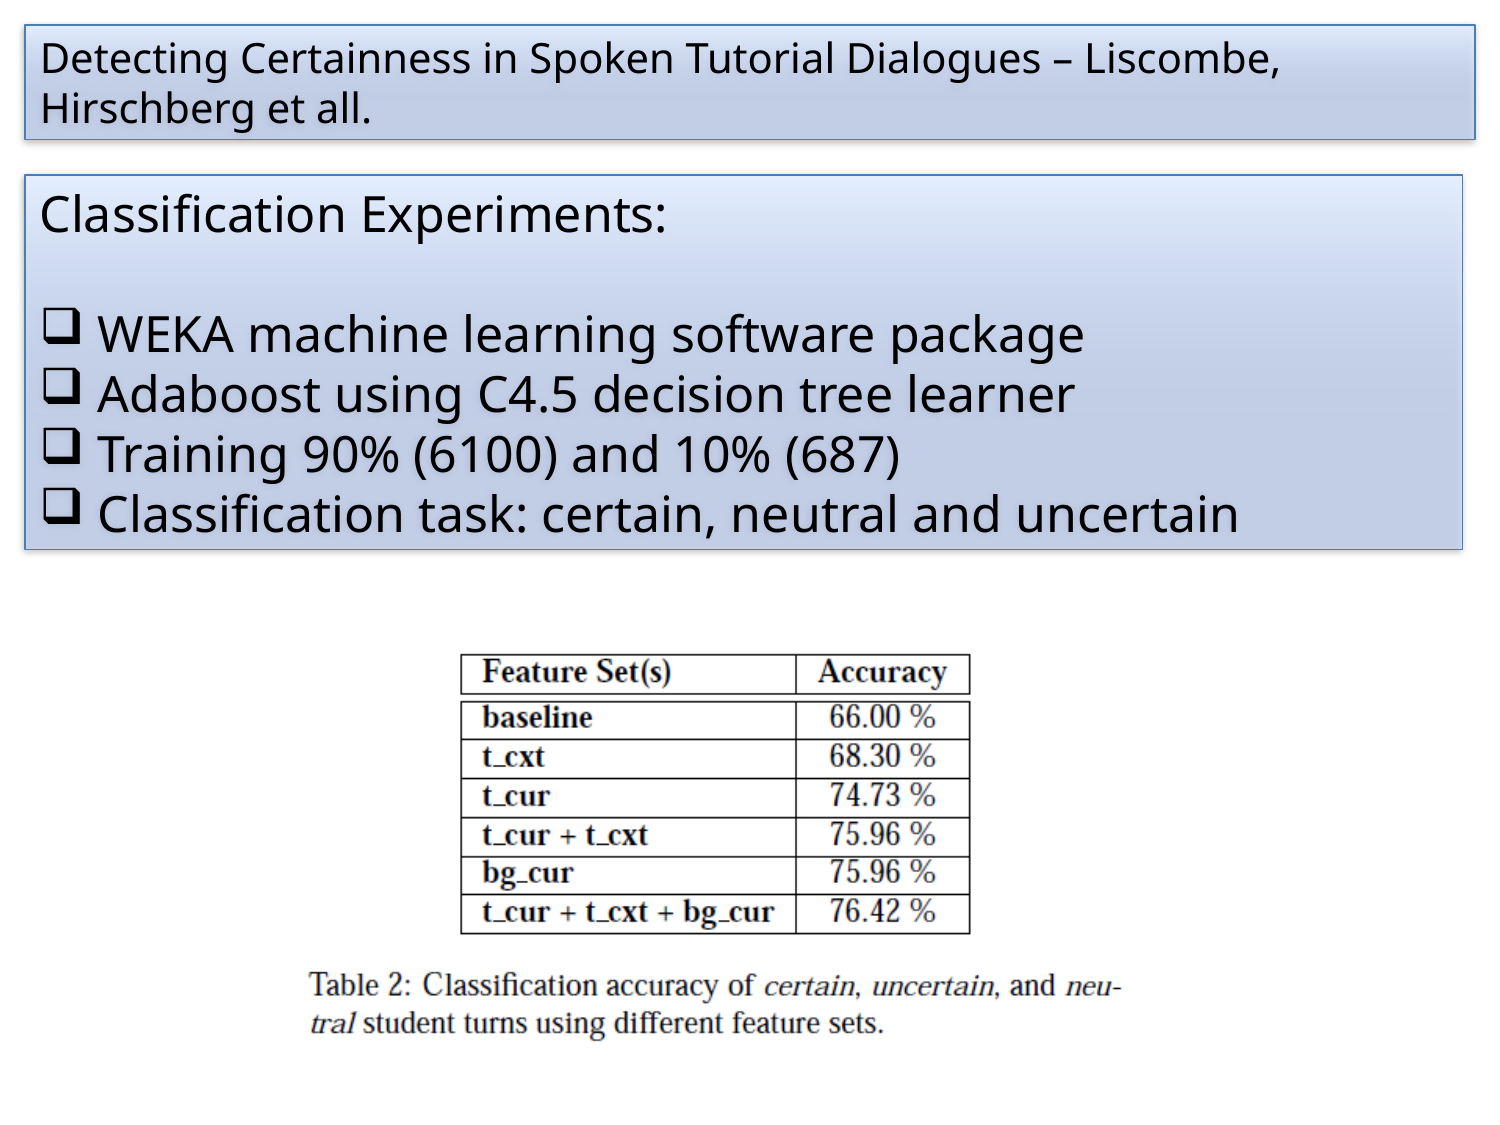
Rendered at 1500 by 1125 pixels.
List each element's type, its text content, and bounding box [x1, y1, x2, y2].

text_box Detecting Certainness in Spoken Tutorial Dialogues – Liscombe, Hirschberg et all. [24, 24, 1476, 140]
text_box Classification Experiments: WEKA machine learning software package Adaboost using C4.5 decision tree learner Training 90% (6100) and 10% (687) Classification task: certain, neutral and uncertain [24, 174, 1463, 550]
picture [287, 612, 1146, 1060]
